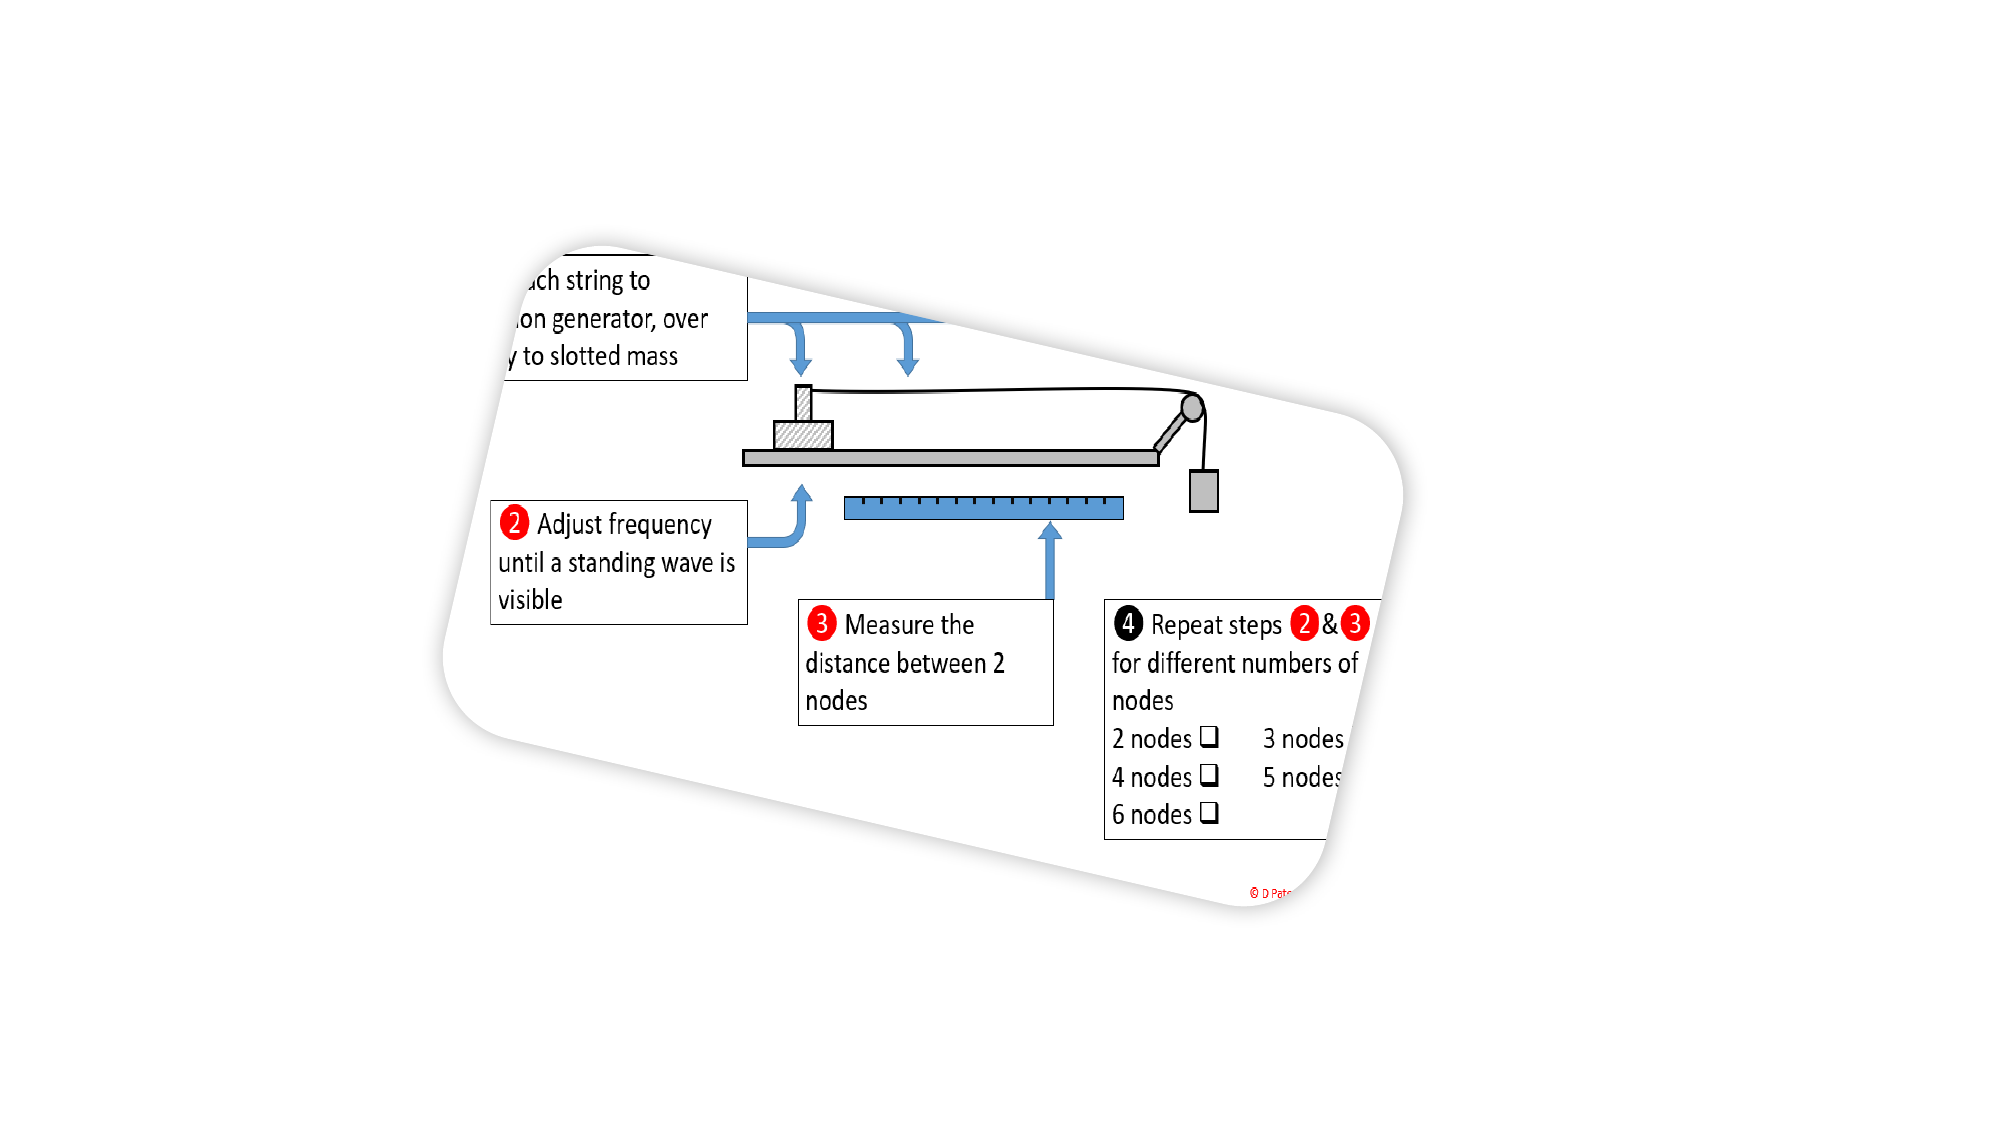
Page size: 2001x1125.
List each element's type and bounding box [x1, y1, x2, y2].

picture [442, 245, 1404, 907]
